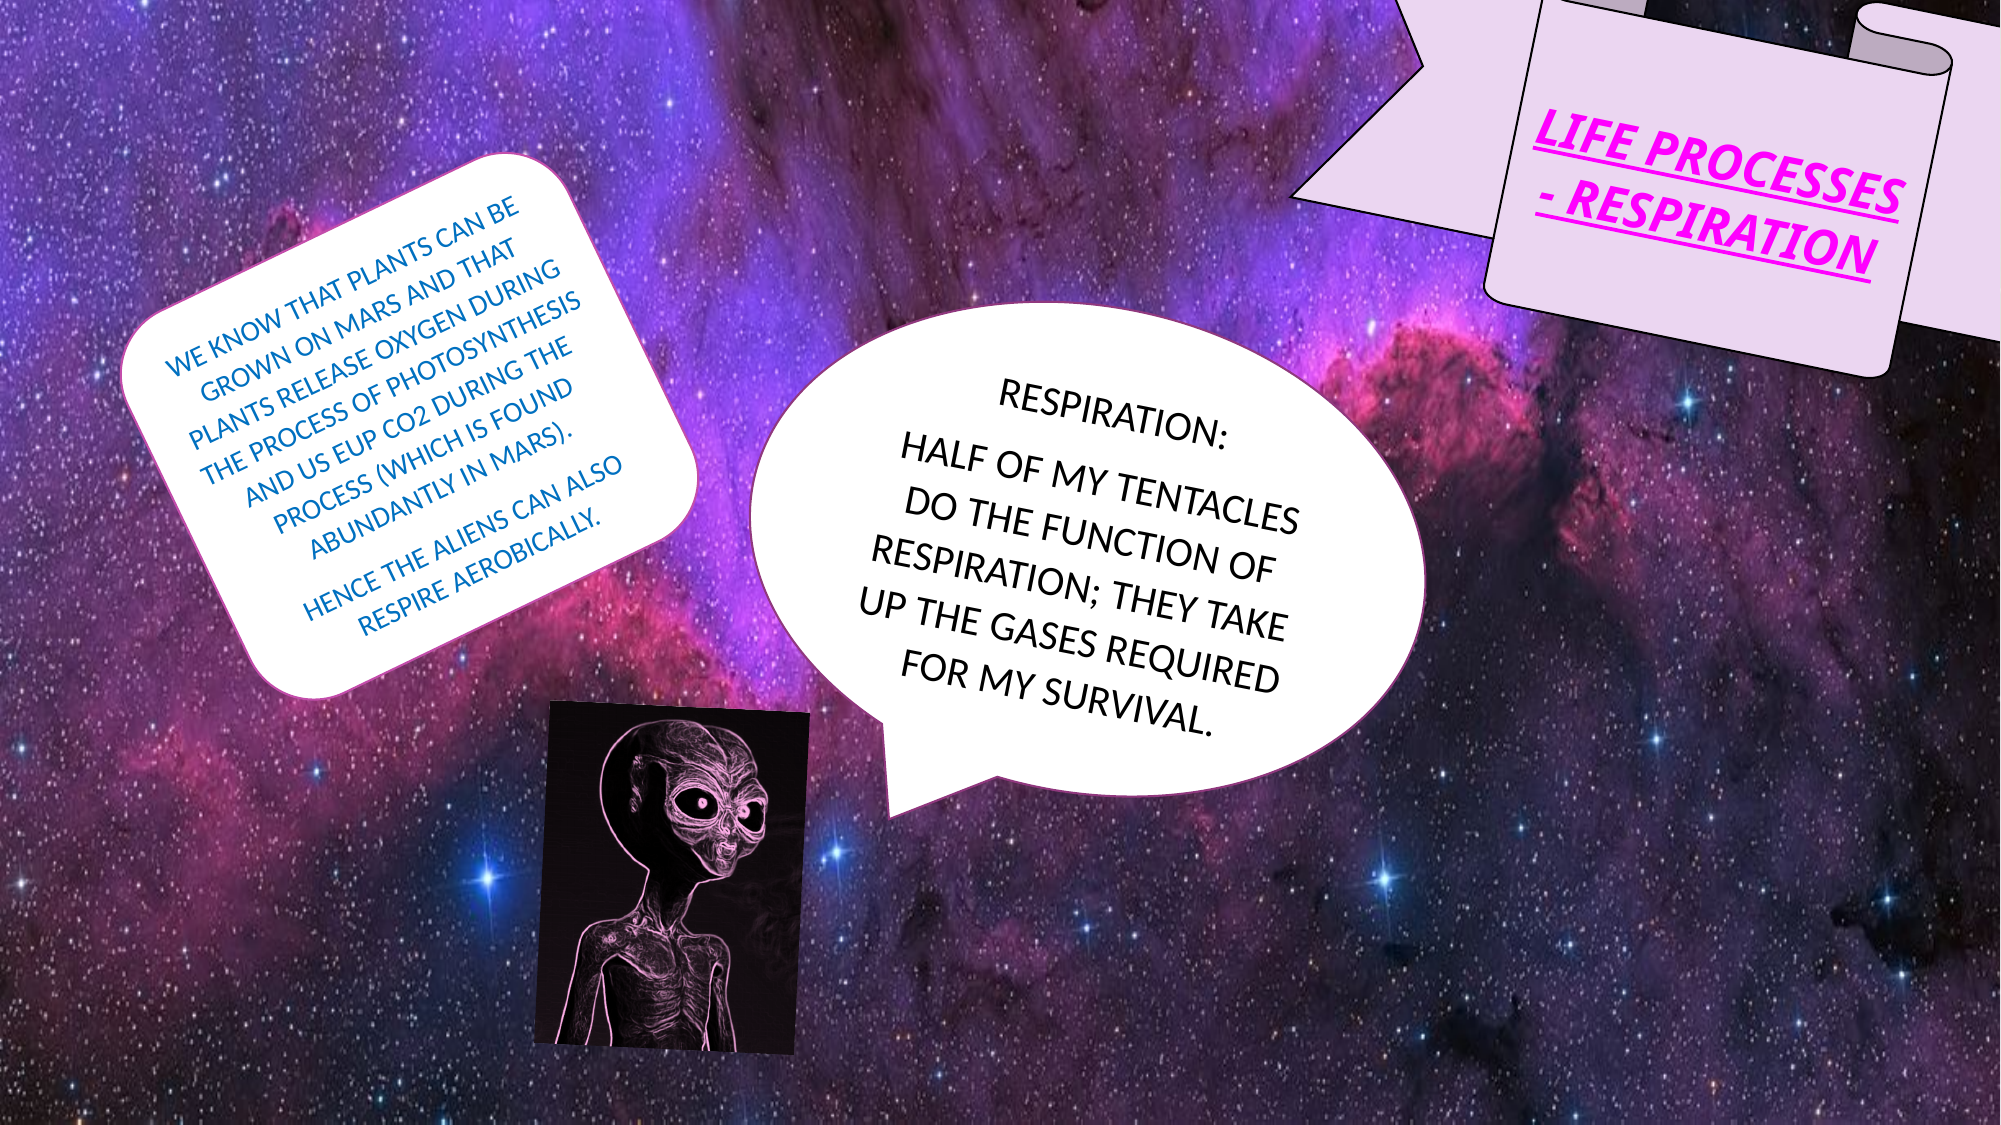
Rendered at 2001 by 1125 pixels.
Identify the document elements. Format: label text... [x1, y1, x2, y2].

picture [0, 0, 2001, 1125]
text_box WE KNOW THAT PLANTS CAN BE GROWN ON MARS AND THAT PLANTS RELEASE OXYGEN DURING THE PROCESS OF PHOTOSYNTHESIS AND US EUP CO2 DURING THE PROCESS (WHICH IS FOUND ABUNDANTLY IN MARS). HENCE THE ALIENS CAN ALSO RESPIRE AEROBICALLY. [119, 151, 700, 701]
text_box LIFE PROCESSES - RESPIRATION [1288, 0, 2000, 380]
text_box RESPIRATION: HALF OF MY TENTACLES DO THE FUNCTION OF RESPIRATION; THEY TAKE UP THE GASES REQUIRED FOR MY SURVIVAL. [748, 300, 1427, 821]
